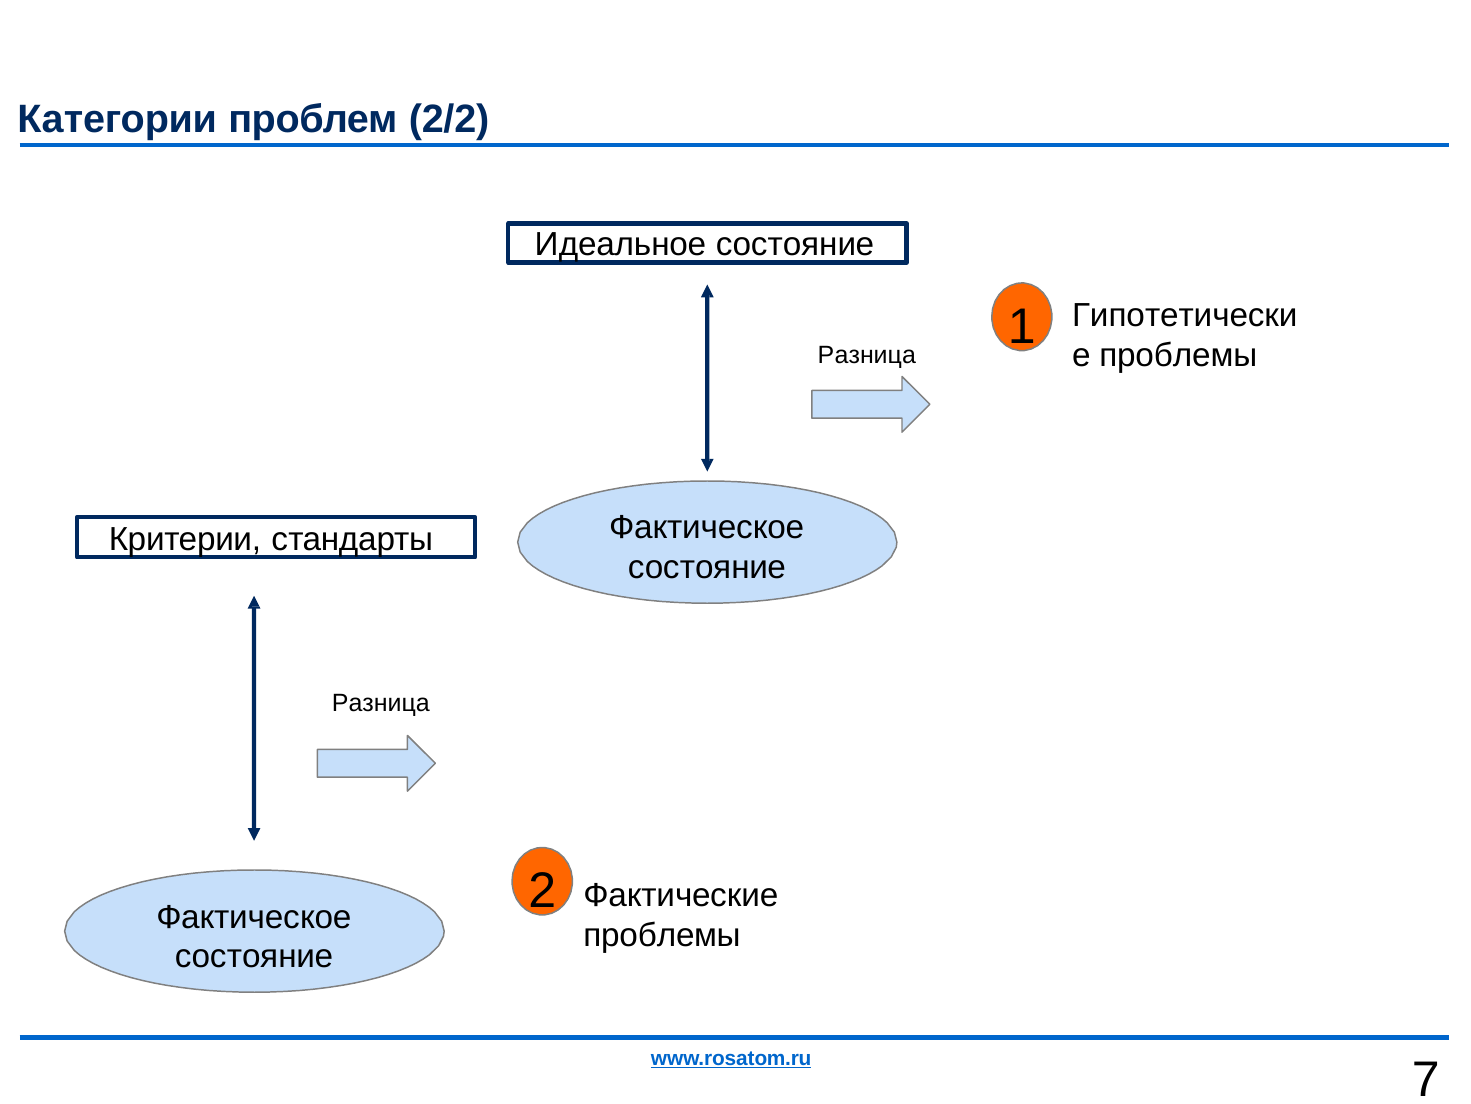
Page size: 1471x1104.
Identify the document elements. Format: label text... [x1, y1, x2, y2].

text_box Идеальное состояние [508, 223, 907, 263]
text_box Категории проблем (2/2) [15, 93, 498, 141]
text_box [991, 282, 1052, 346]
text_box [517, 481, 897, 604]
text_box Фактические проблемы [581, 873, 782, 954]
text_box [317, 735, 436, 792]
text_box [811, 376, 930, 433]
text_box [512, 847, 573, 910]
text_box Гипотетические проблемы [1069, 292, 1315, 373]
text_box 1 [1005, 293, 1038, 354]
text_box Фактическое состояние [607, 505, 808, 586]
text_box Фактическое состояние [154, 894, 355, 975]
text_box Критерии, стандарты [76, 517, 476, 558]
text_box [700, 284, 714, 472]
text_box 2 [526, 857, 559, 918]
text_box www.rosatom.ru [648, 1044, 817, 1070]
text_box [247, 595, 261, 841]
text_box [64, 870, 445, 993]
text_box Разница [815, 338, 918, 369]
text_box 7 [1409, 1046, 1442, 1104]
text_box Разница [329, 686, 432, 717]
